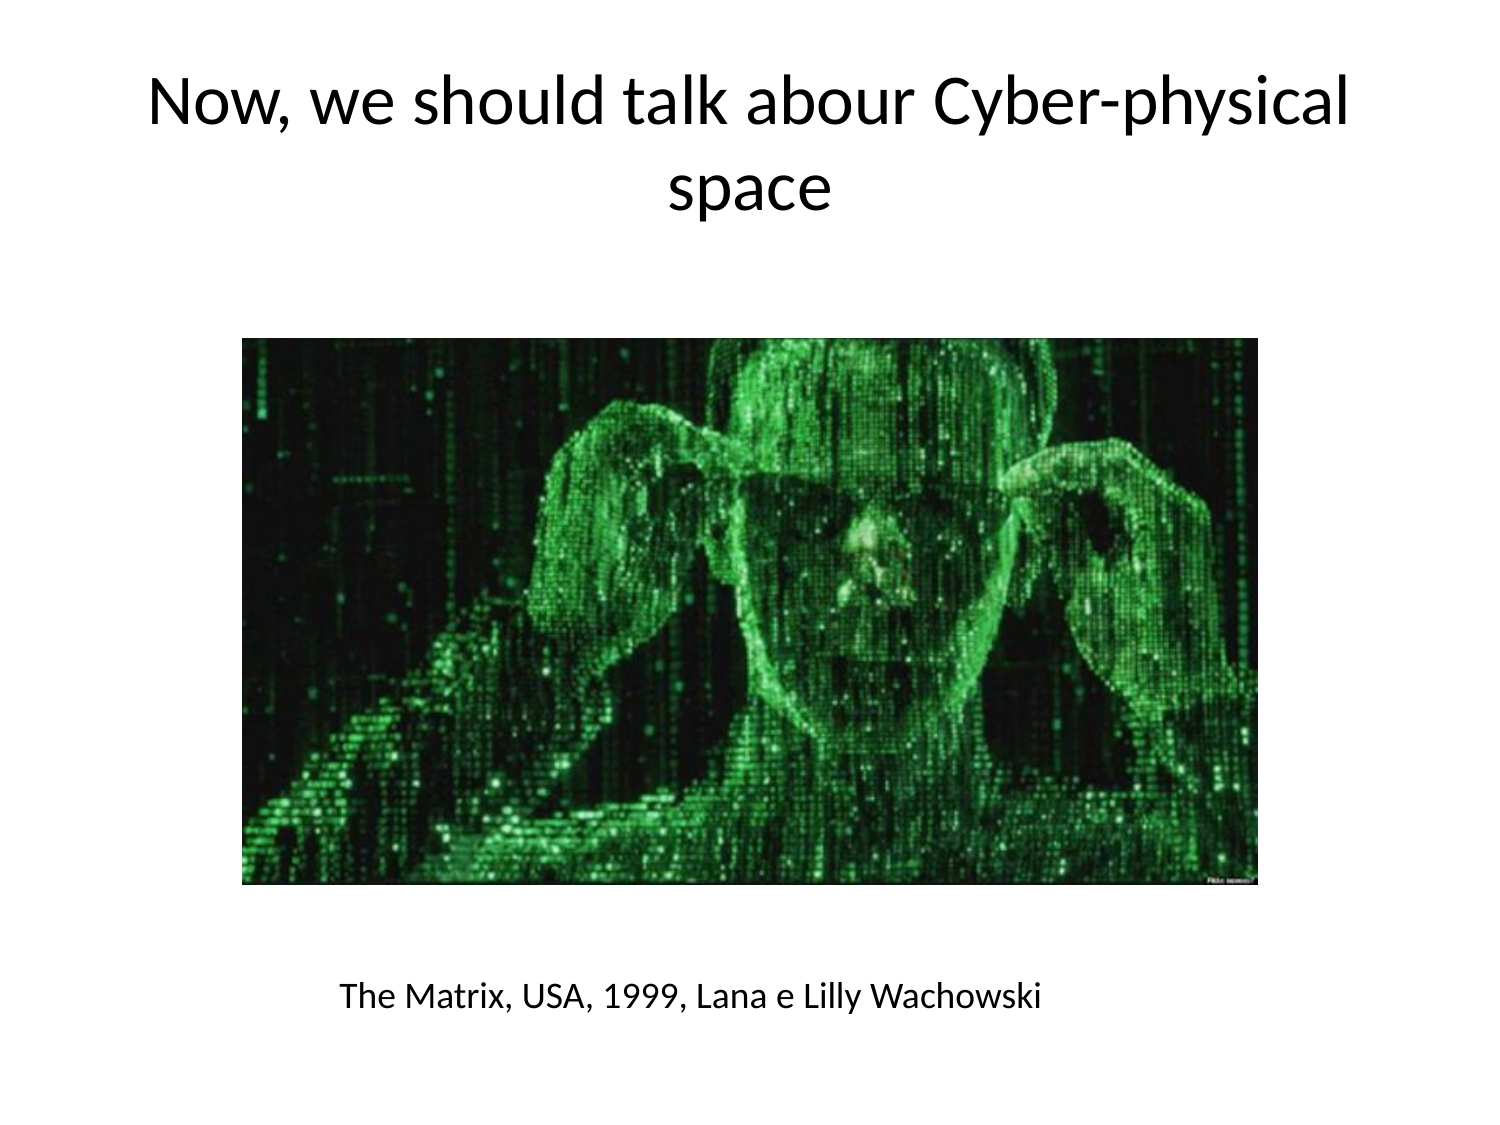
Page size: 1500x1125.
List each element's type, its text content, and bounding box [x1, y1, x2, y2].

text_box The Matrix, USA, 1999, Lana e Lilly Wachowski [324, 964, 1459, 1024]
picture [241, 337, 1258, 886]
title Now, we should talk abour Cyber-physical space [75, 45, 1425, 233]
